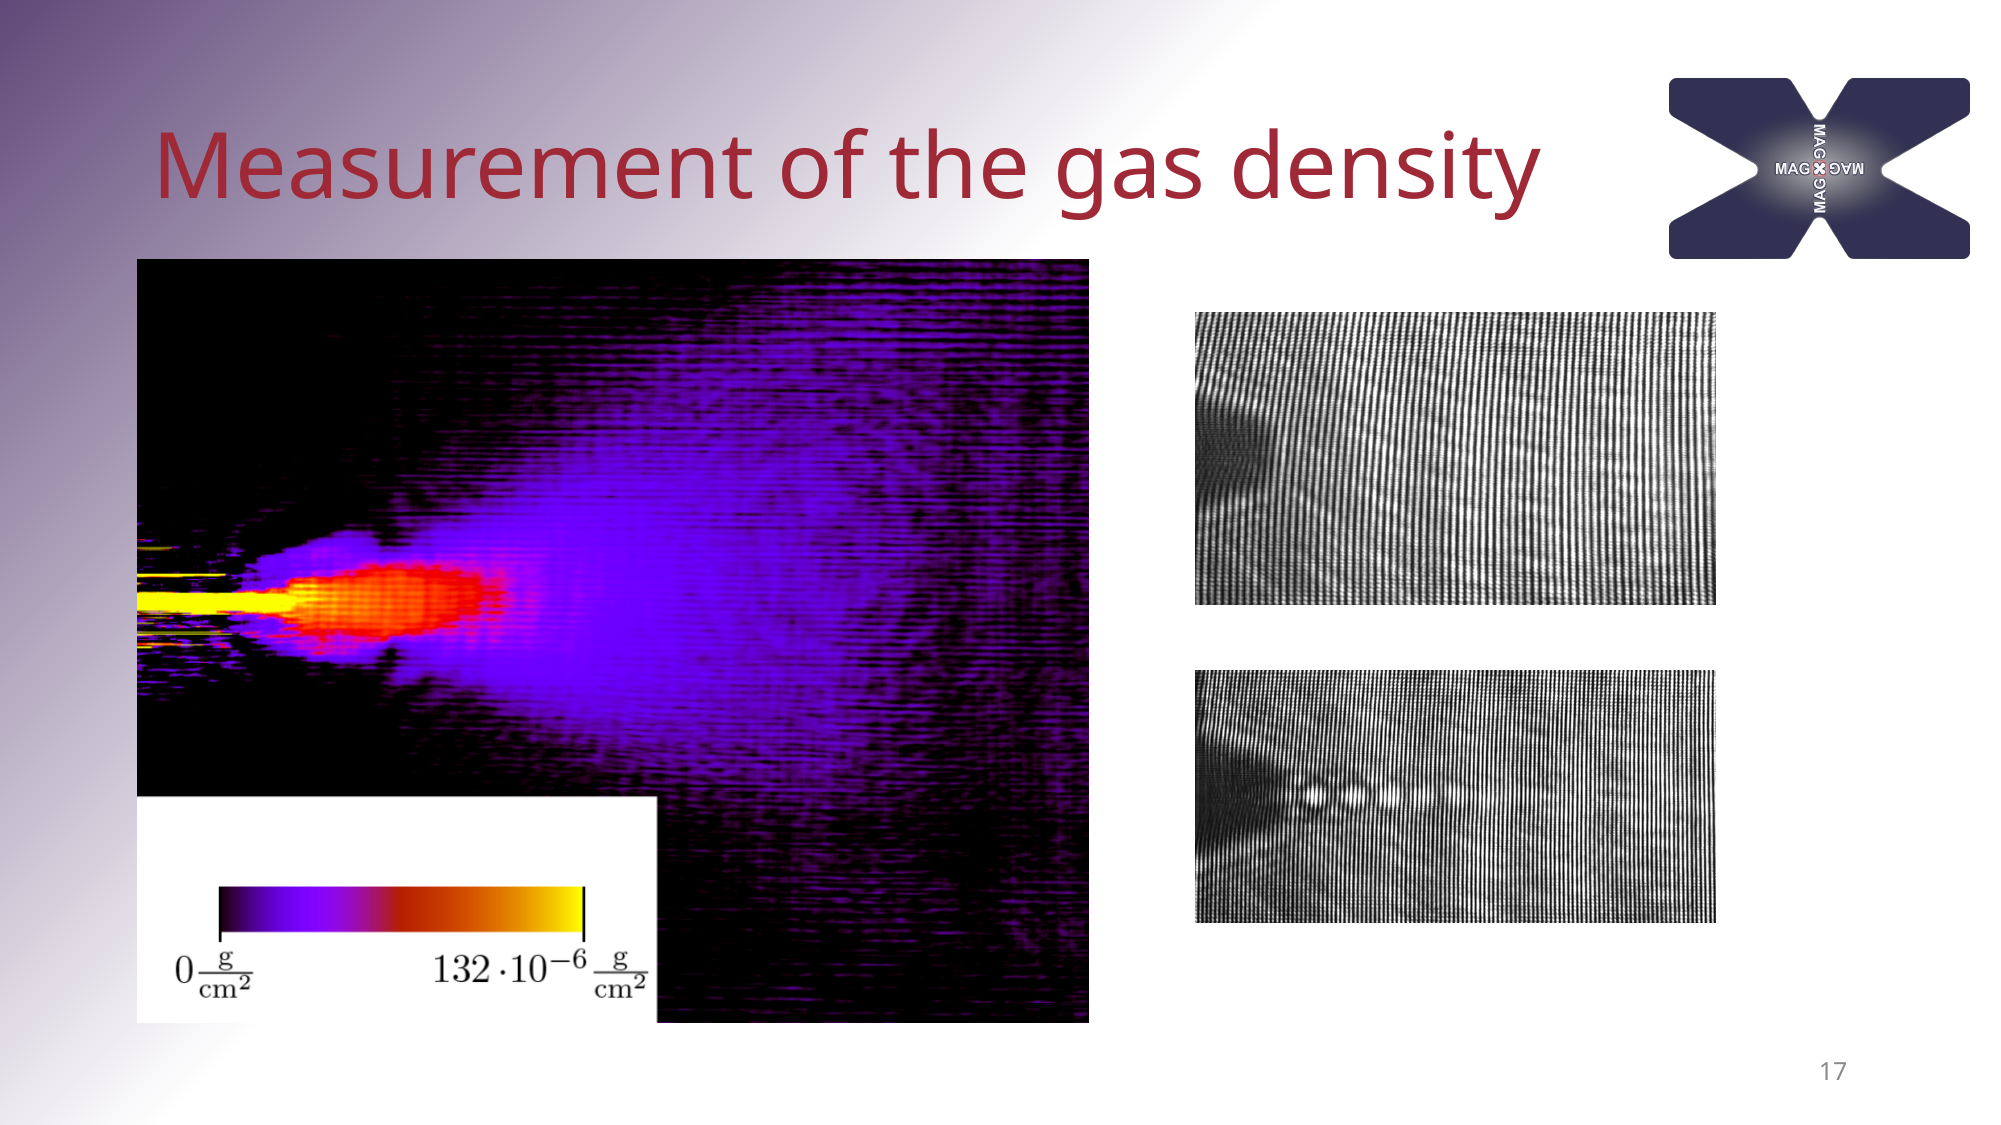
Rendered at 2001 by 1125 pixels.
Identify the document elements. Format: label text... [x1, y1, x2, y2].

picture [137, 259, 1089, 1023]
picture [1863, 78, 1970, 259]
title Measurement of the gas density [137, 59, 1863, 278]
slide_number 17 [1412, 1042, 1863, 1103]
picture [1195, 670, 1716, 923]
picture [1195, 312, 1716, 605]
